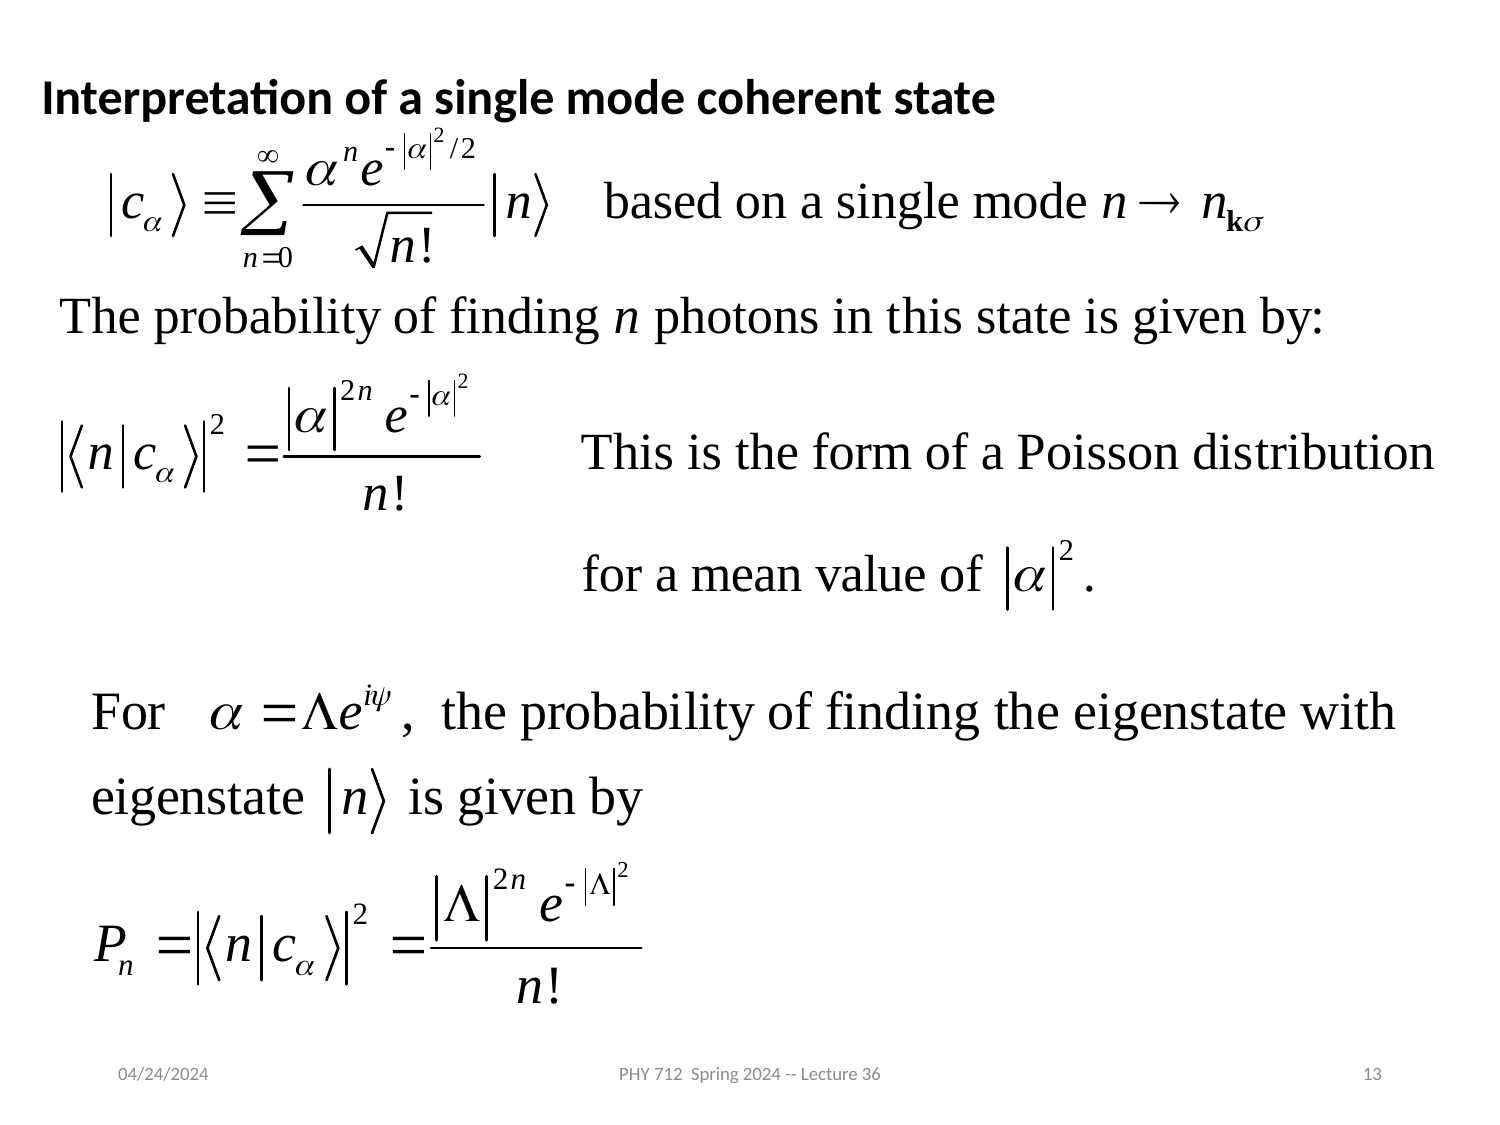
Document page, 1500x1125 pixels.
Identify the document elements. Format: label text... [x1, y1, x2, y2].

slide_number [103, 1042, 441, 1103]
text_box Interpretation of a single mode coherent state [26, 57, 1330, 132]
slide_number 13 [1059, 1042, 1397, 1103]
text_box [52, 115, 1448, 620]
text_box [83, 670, 1408, 1017]
footer PHY 712 Spring 2024 -- Lecture 36 [496, 1042, 1004, 1103]
